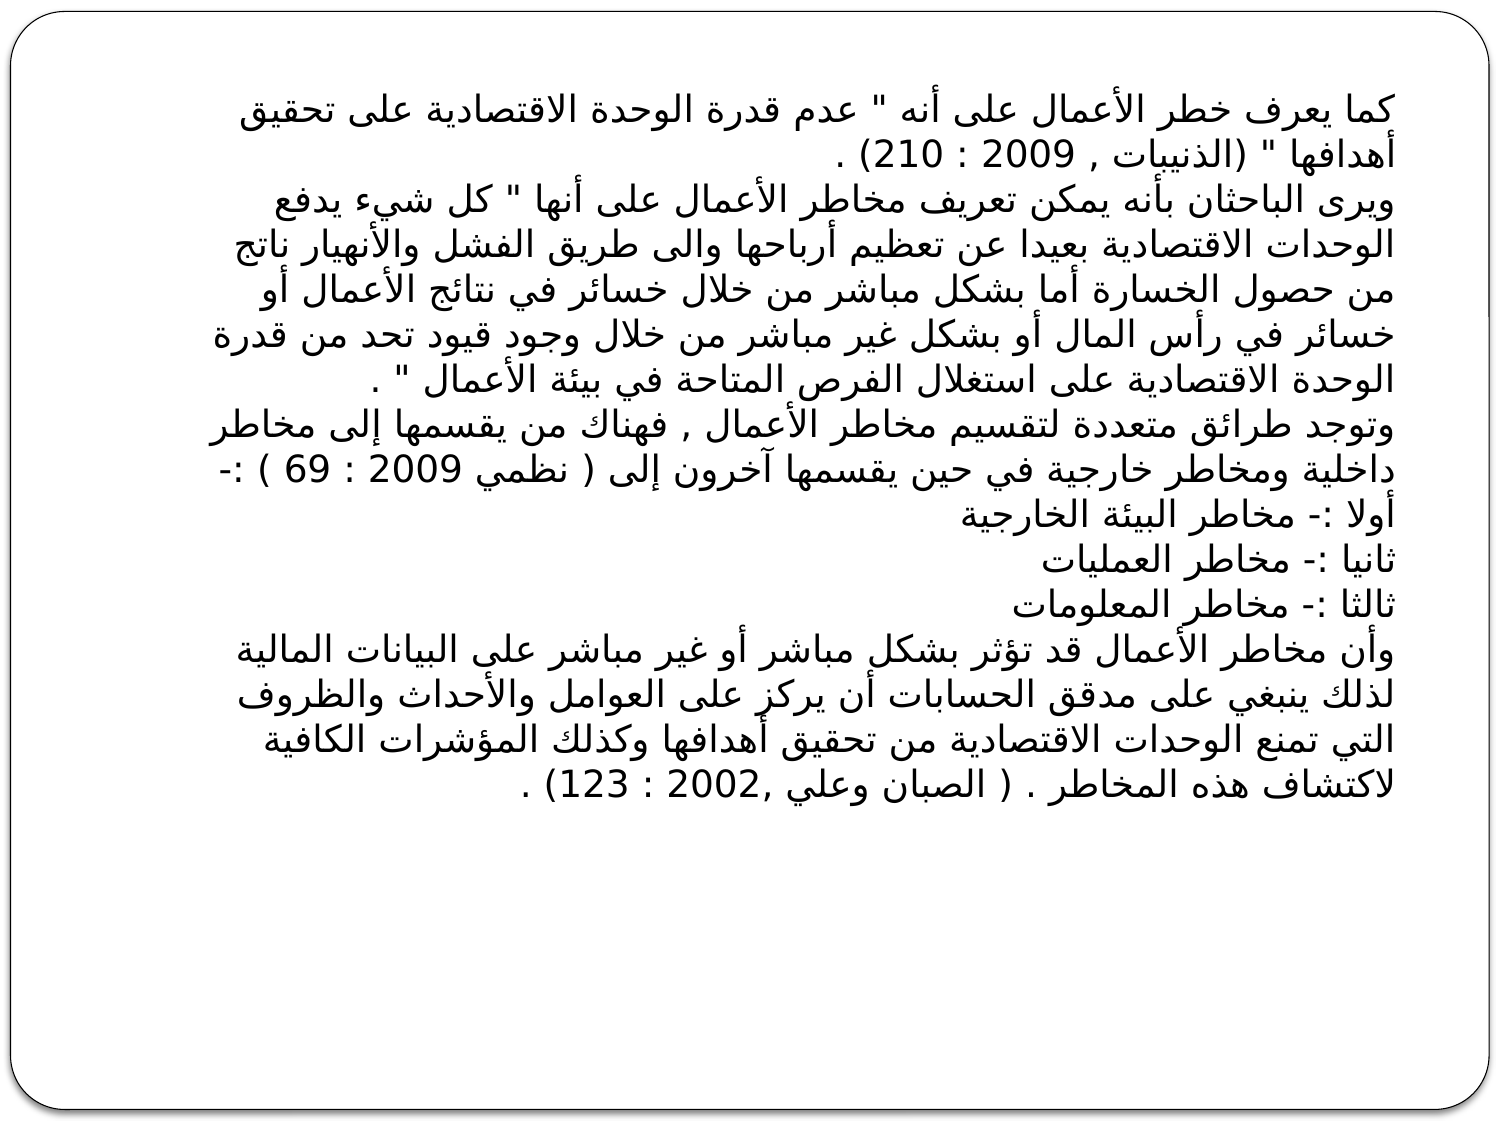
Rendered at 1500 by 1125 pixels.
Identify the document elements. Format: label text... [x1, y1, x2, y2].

text_box كما يعرف خطر الأعمال على أنه " عدم قدرة الوحدة الاقتصادية على تحقيق أهدافها " (الذنيبات , 2009 : 210) . ويرى الباحثان بأنه يمكن تعريف مخاطر الأعمال على أنها " كل شيء يدفع الوحدات الاقتصادية بعيدا عن تعظيم أرباحها والى طريق الفشل والأنهيار ناتج من حصول الخسارة أما بشكل مباشر من خلال خسائر في نتائج الأعمال أو خسائر في رأس المال أو بشكل غير مباشر من خلال وجود قيود تحد من قدرة الوحدة الاقتصادية على استغلال الفرص المتاحة في بيئة الأعمال " . وتوجد طرائق متعددة لتقسيم مخاطر الأعمال , فهناك من يقسمها إلى مخاطر داخلية ومخاطر خارجية في حين يقسمها آخرون إلى ( نظمي 2009 : 69 ) :- أولا :- مخاطر البيئة الخارجية ثانيا :- مخاطر العمليات ثالثا :- مخاطر المعلومات وأن مخاطر الأعمال قد تؤثر بشكل مباشر أو غير مباشر على البيانات المالية لذلك ينبغي على مدقق الحسابات أن يركز على العوامل والأحداث والظروف التي تمنع الوحدات الاقتصادية من تحقيق أهدافها وكذلك المؤشرات الكافية لاكتشاف هذه المخاطر . ( الصبان وعلي ,2002 : 123) . [171, 77, 1412, 813]
